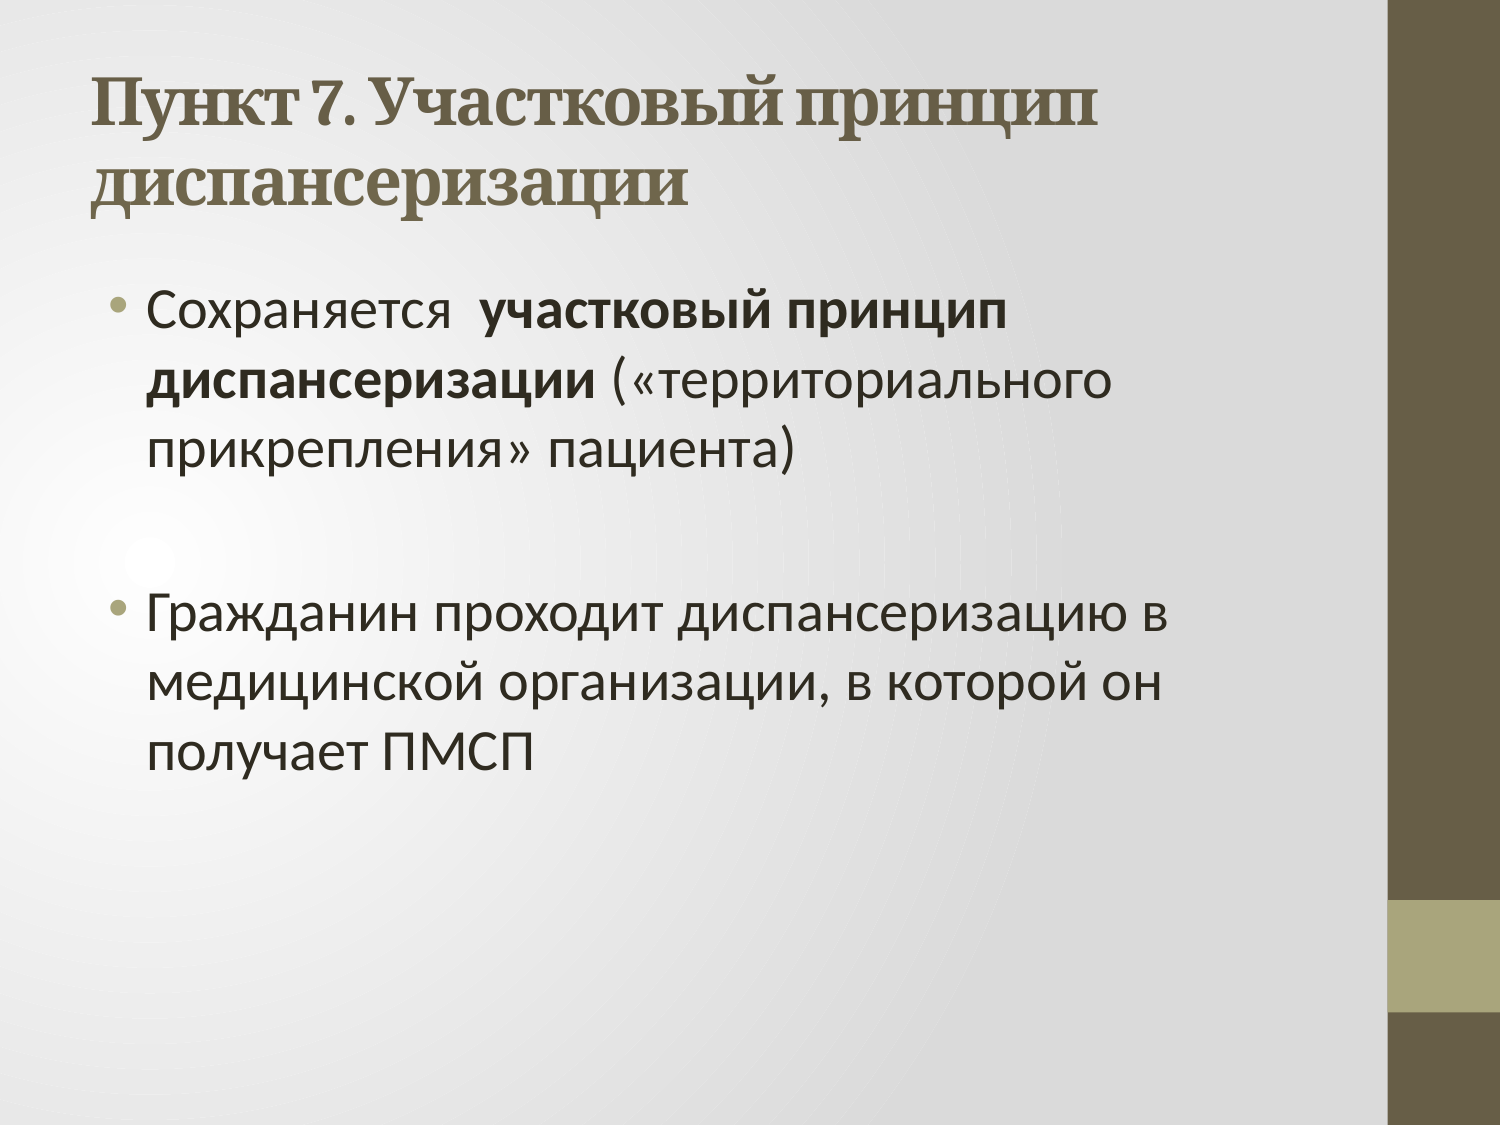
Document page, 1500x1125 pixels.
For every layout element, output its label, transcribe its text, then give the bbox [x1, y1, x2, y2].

list Сохраняется участковый принцип диспансеризации («территориального прикрепления» пациента) Гражданин проходит диспансеризацию в медицинской организации, в которой он получает ПМСП [75, 262, 1325, 1050]
title Пункт 7. Участковый принцип диспансеризации [75, 45, 1325, 233]
